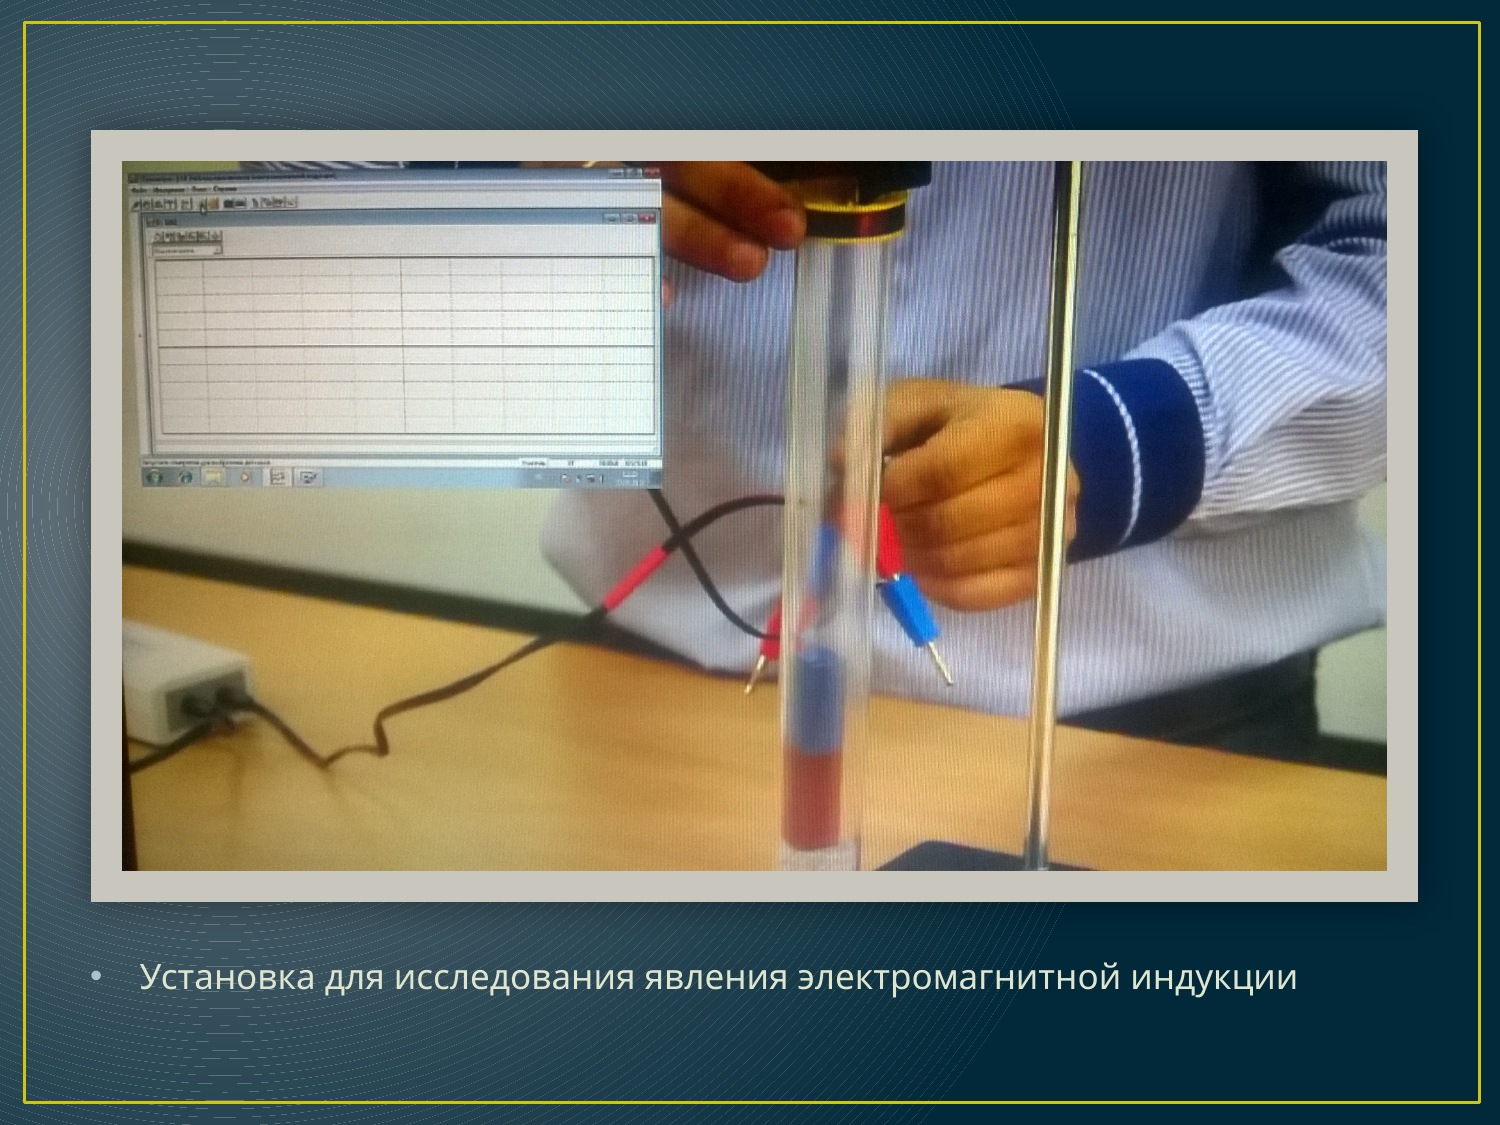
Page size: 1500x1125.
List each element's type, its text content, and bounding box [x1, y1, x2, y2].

list Установка для исследования явления электромагнитной индукции [75, 910, 1425, 1005]
picture [122, 160, 1387, 872]
